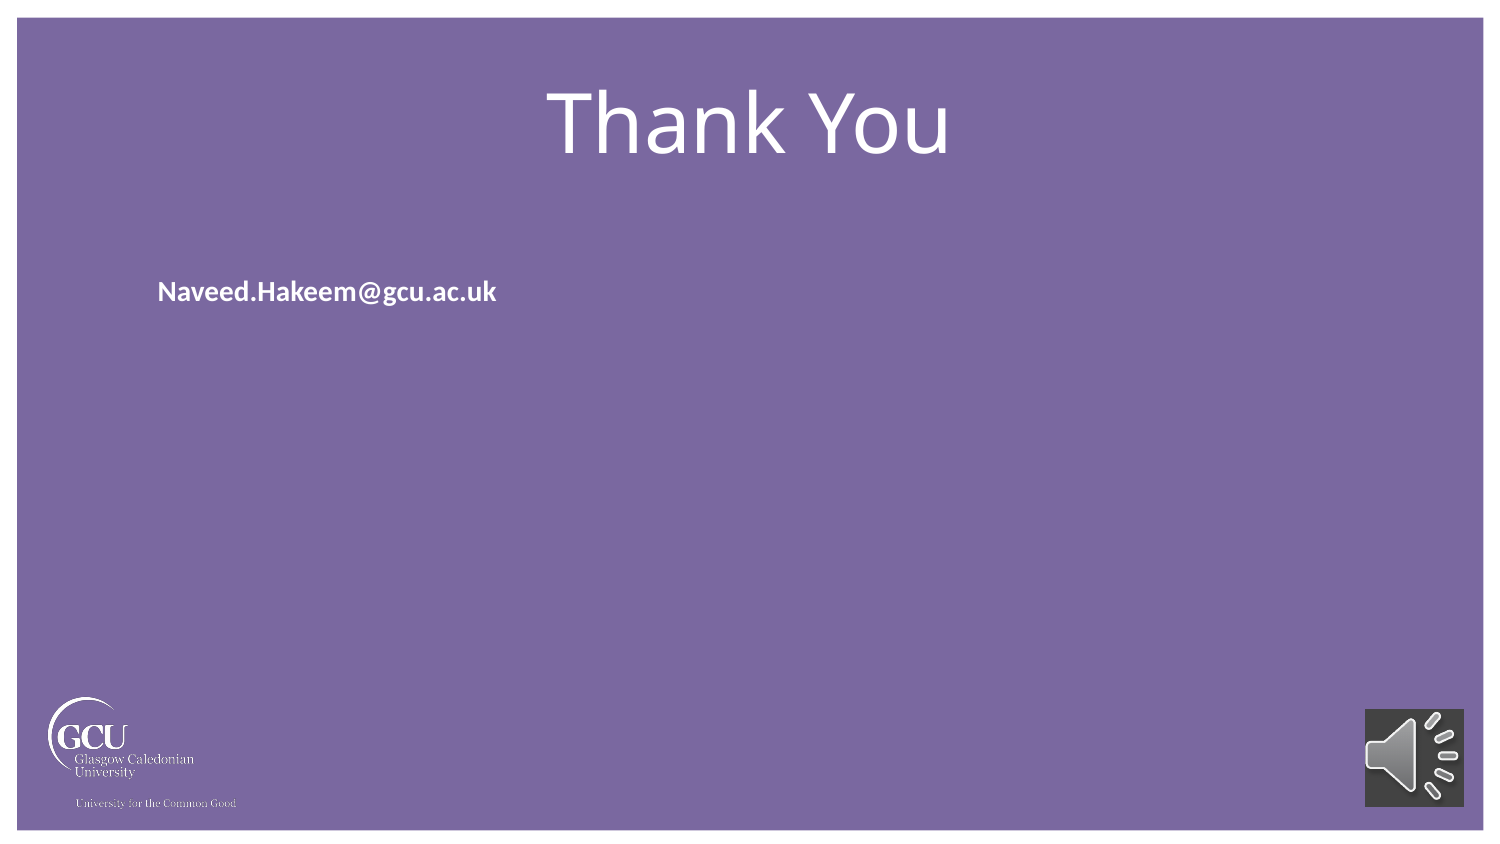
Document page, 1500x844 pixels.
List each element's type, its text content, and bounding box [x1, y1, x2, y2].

picture [17, 664, 266, 841]
picture [1364, 708, 1465, 809]
text_box Naveed.Hakeem@gcu.ac.uk [143, 265, 1364, 316]
text_box [16, 17, 1484, 831]
title Thank You [103, 44, 1397, 208]
